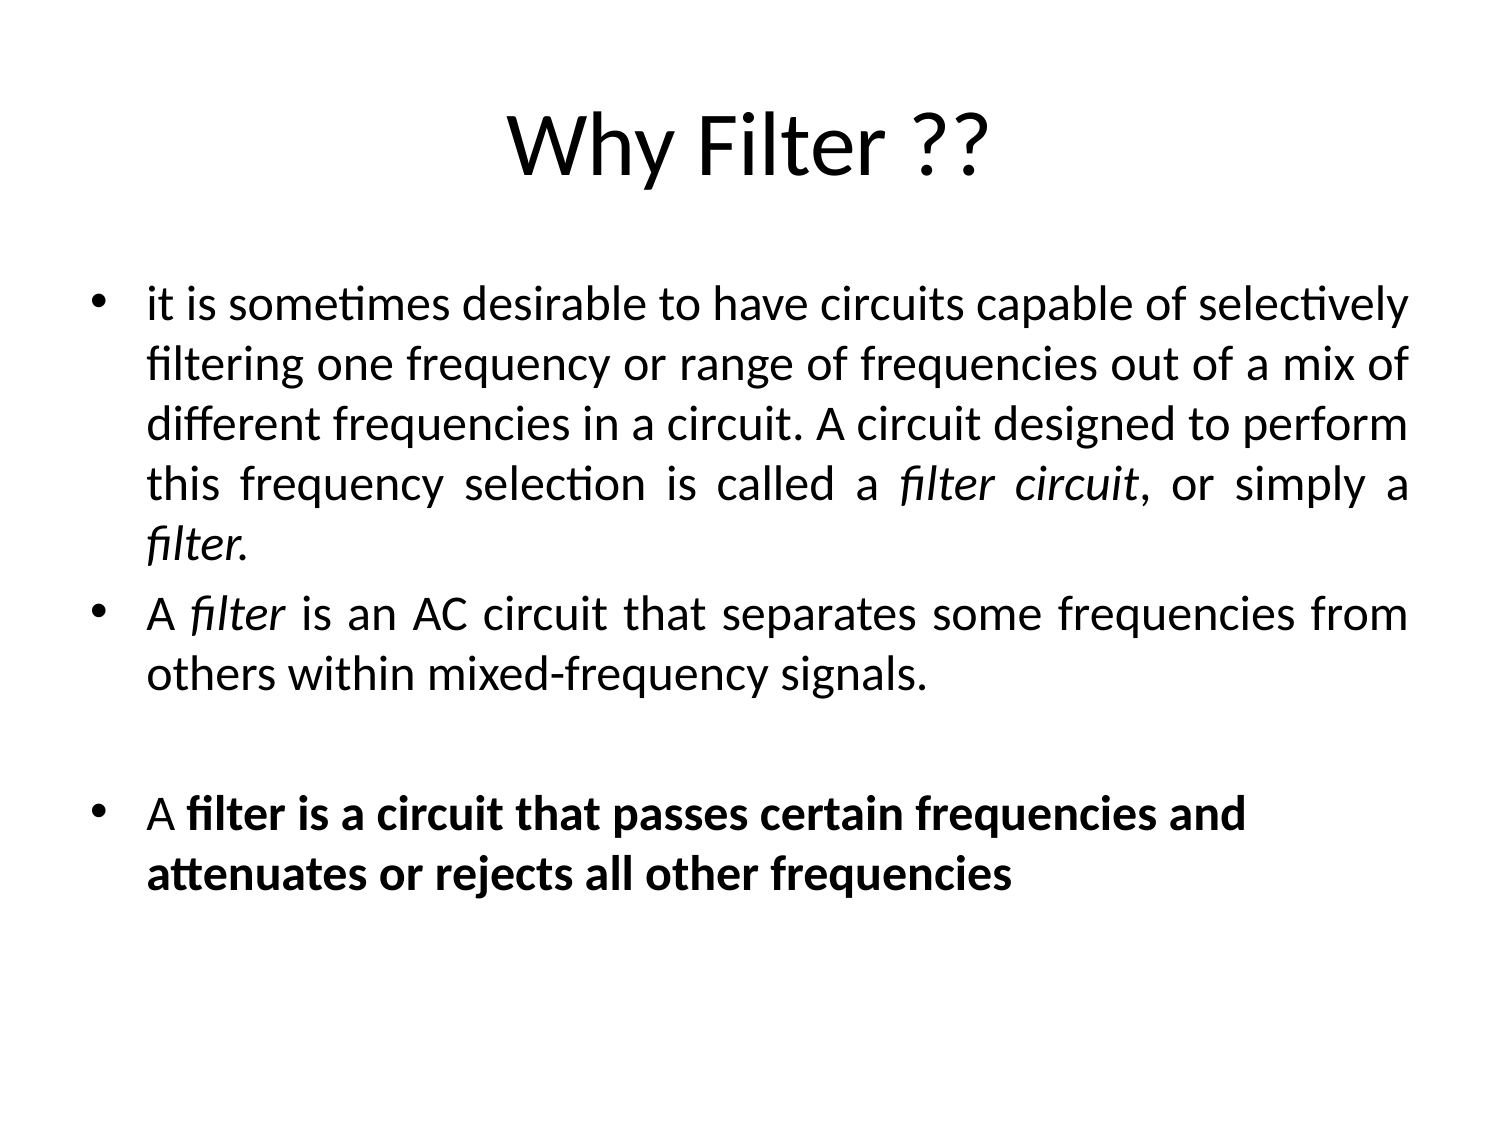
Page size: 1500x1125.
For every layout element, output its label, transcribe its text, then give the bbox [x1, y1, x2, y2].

list it is sometimes desirable to have circuits capable of selectively filtering one frequency or range of frequencies out of a mix of different frequencies in a circuit. A circuit designed to perform this frequency selection is called a filter circuit, or simply a filter. A filter is an AC circuit that separates some frequencies from others within mixed-frequency signals. A filter is a circuit that passes certain frequencies and attenuates or rejects all other frequencies [74, 262, 1426, 1006]
title Why Filter ?? [74, 44, 1426, 233]
